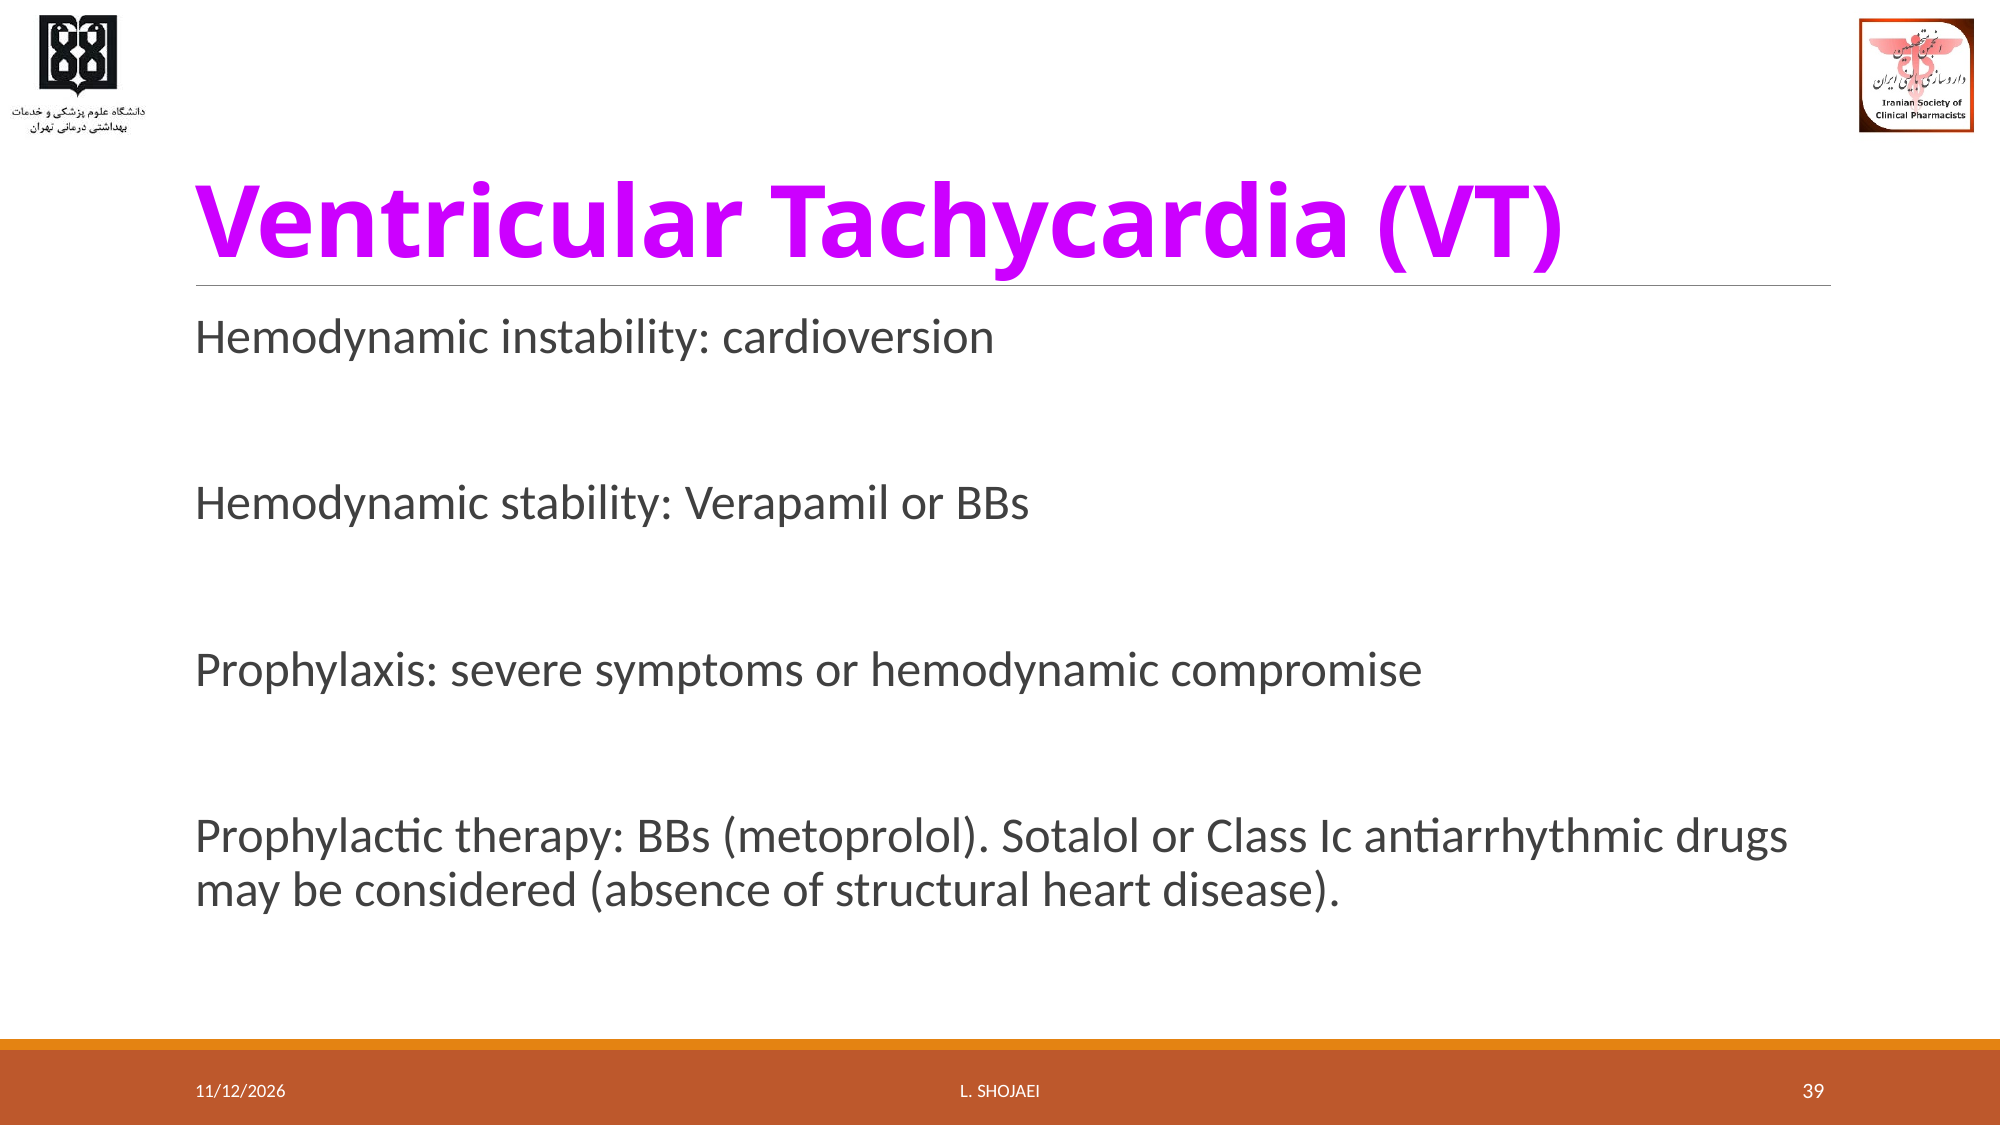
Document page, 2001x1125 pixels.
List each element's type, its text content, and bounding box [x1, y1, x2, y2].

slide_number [180, 1059, 586, 1120]
list Hemodynamic instability: cardioversion Hemodynamic stability: Verapamil or BBs Prophylaxis: severe symptoms or hemodynamic compromise Prophylactic therapy: BBs (metoprolol). Sotalol or Class Ic antiarrhythmic drugs may be considered (absence of structural heart disease). [180, 302, 1830, 963]
footer L. Shojaei [604, 1059, 1396, 1120]
picture [2, 0, 153, 147]
slide_number 39 [1624, 1059, 1840, 1120]
picture [1842, 0, 2000, 156]
title Ventricular Tachycardia (VT) [180, 47, 1830, 285]
